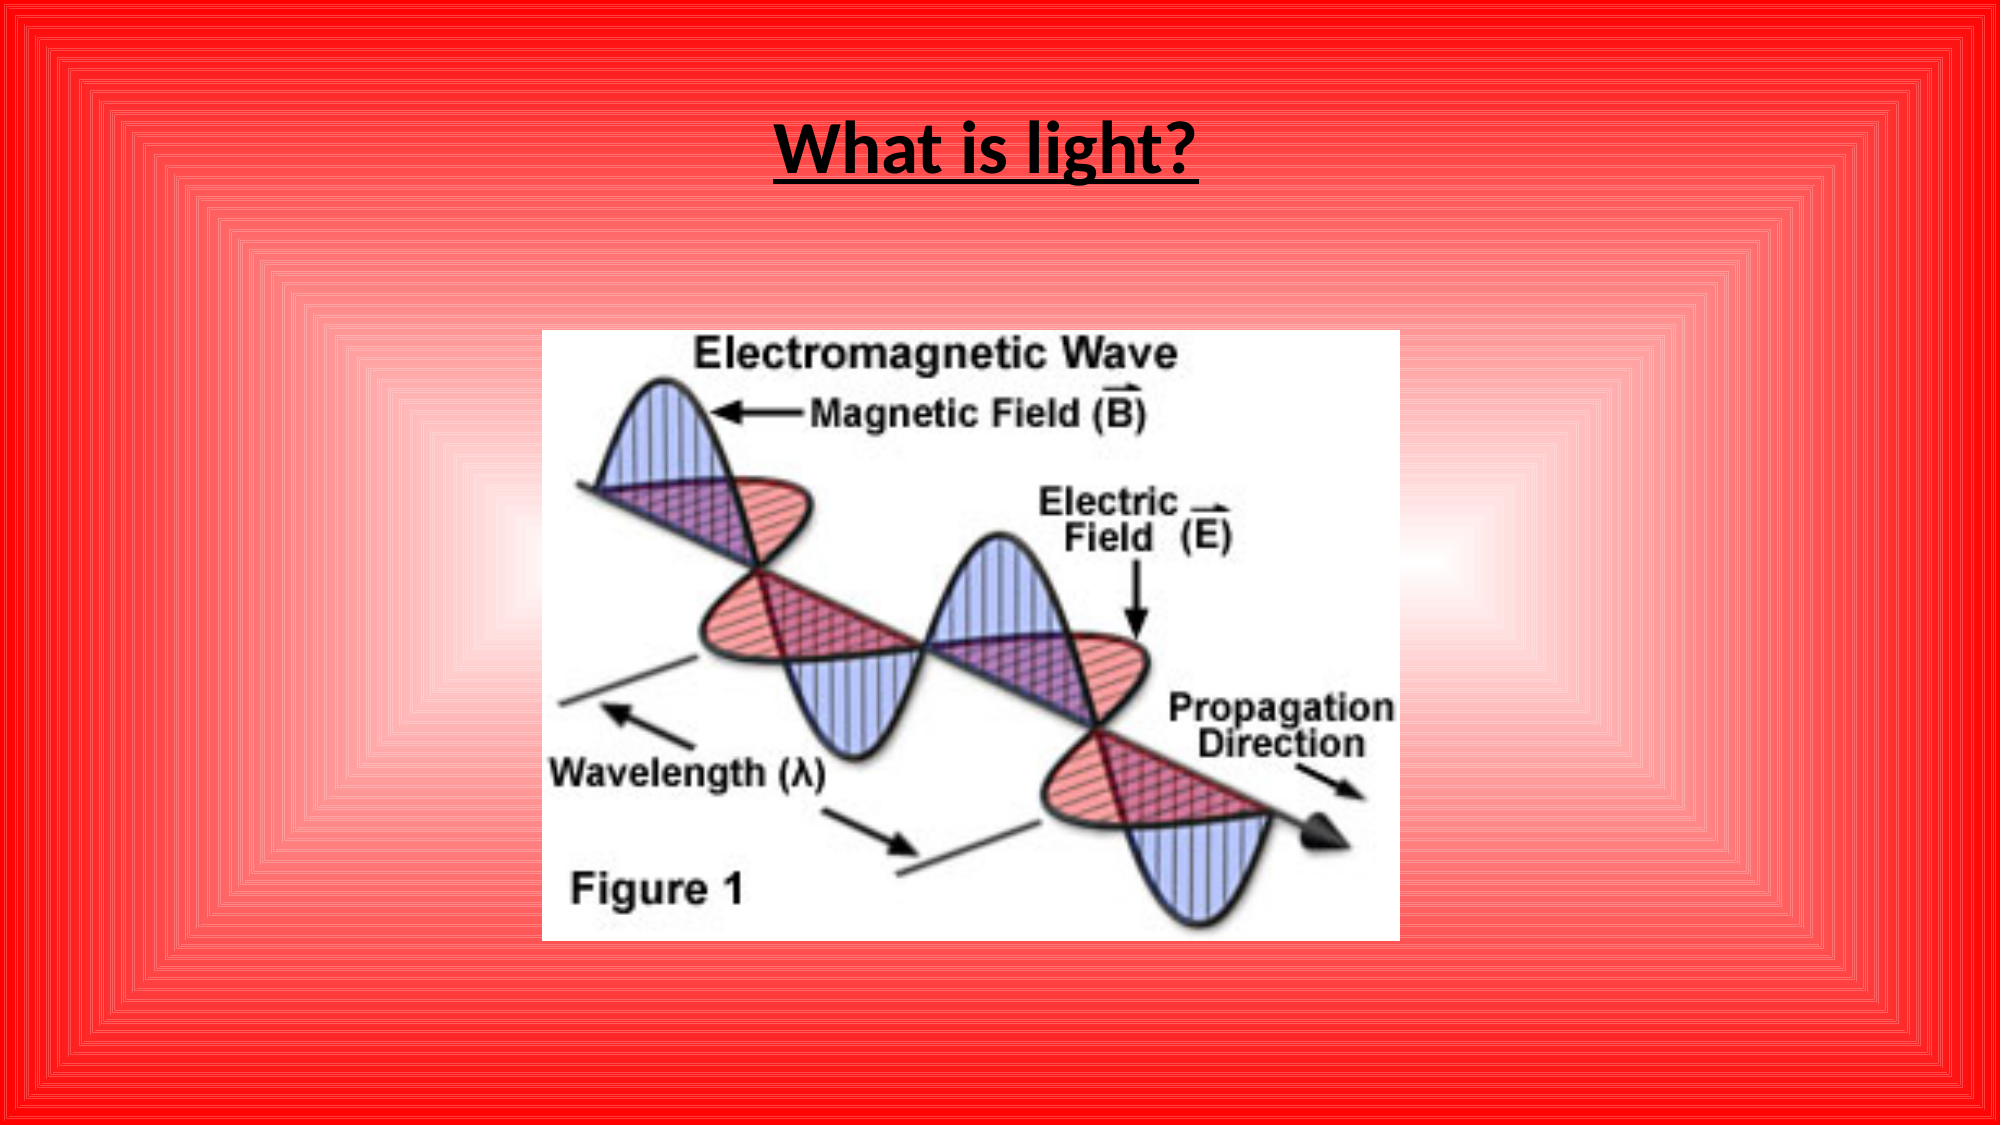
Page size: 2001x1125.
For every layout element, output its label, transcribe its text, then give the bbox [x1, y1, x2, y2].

picture [542, 330, 1400, 941]
text_box What is light? [758, 91, 1257, 197]
